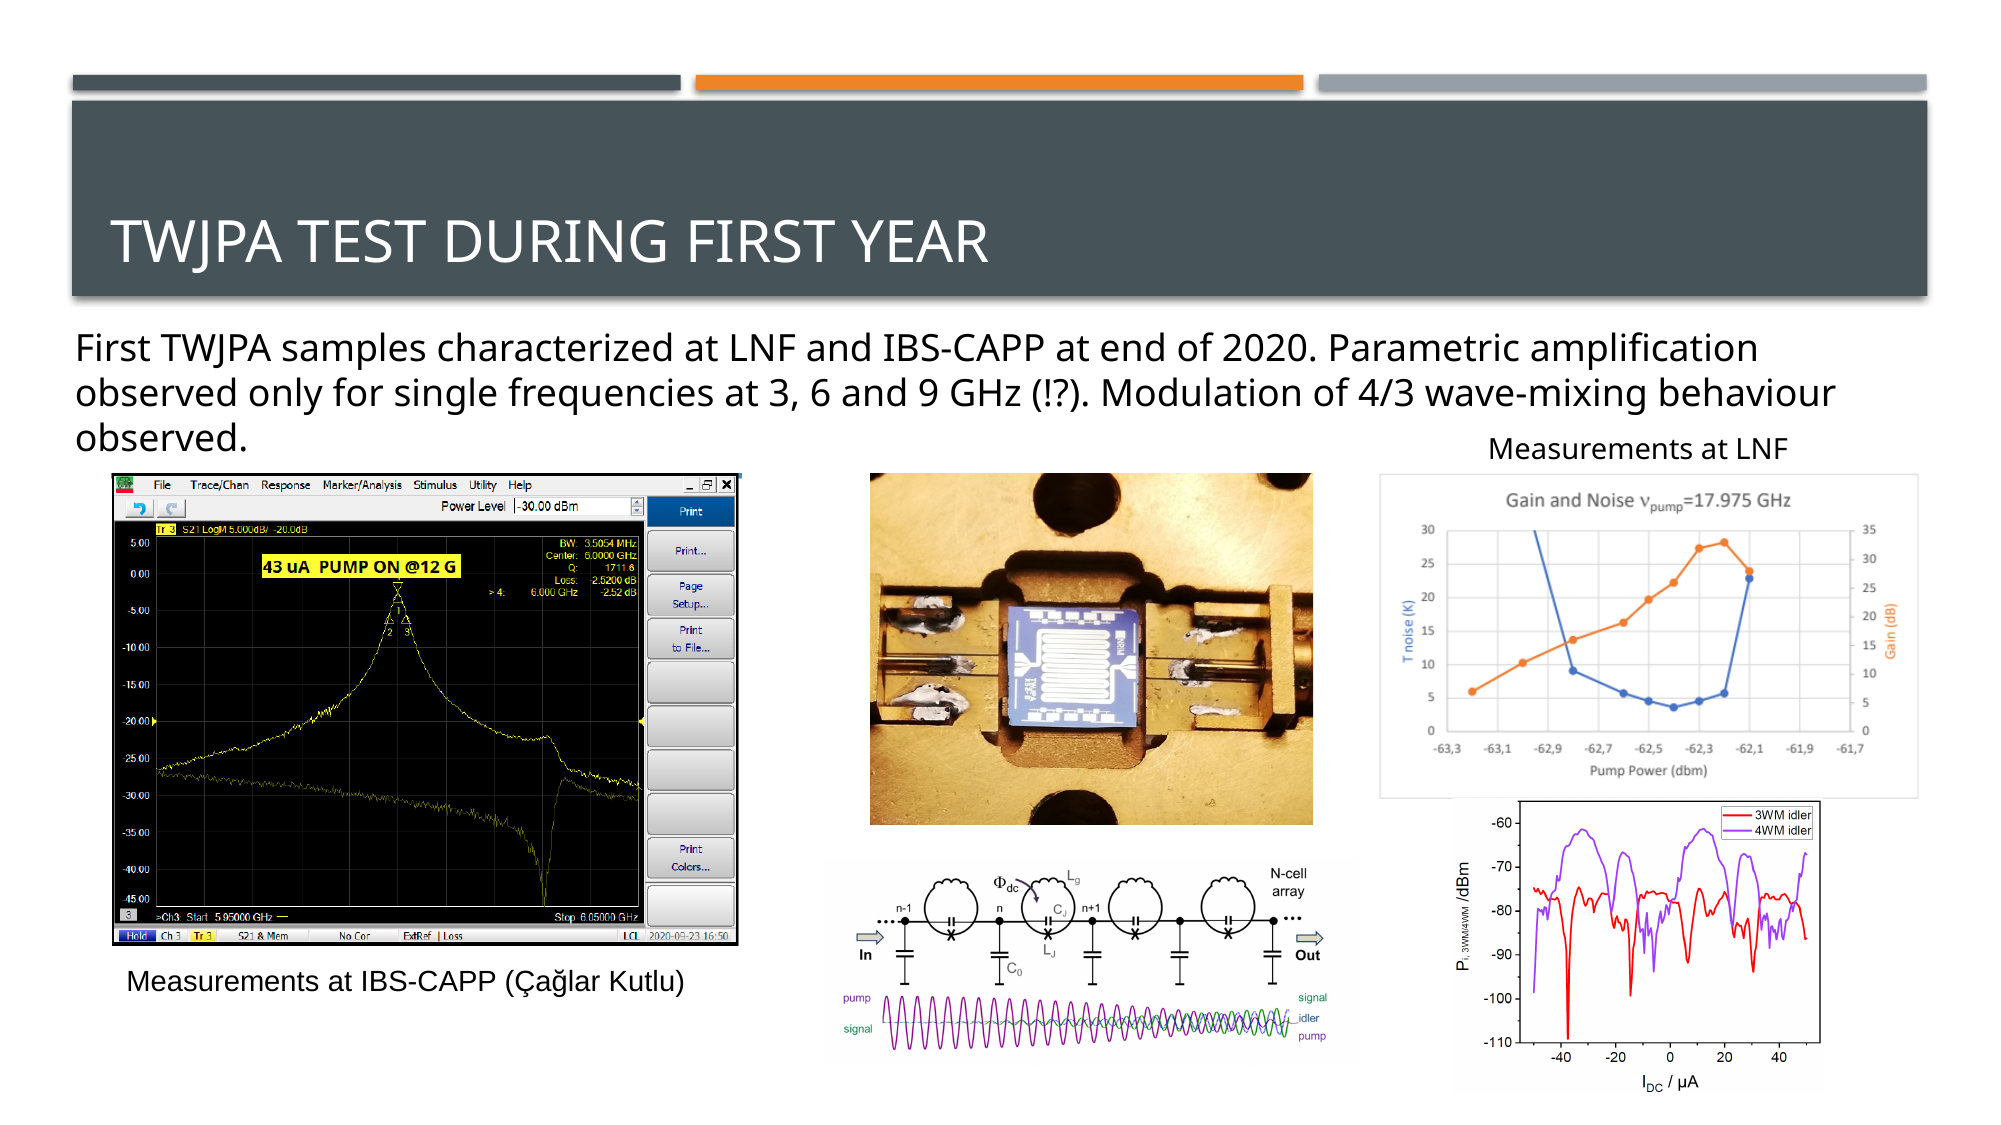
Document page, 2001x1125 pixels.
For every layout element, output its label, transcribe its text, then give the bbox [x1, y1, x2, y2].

text_box First TWJPA samples characterized at LNF and IBS-CAPP at end of 2020. Parametric amplification observed only for single frequencies at 3, 6 and 9 GHz (!?). Modulation of 4/3 wave-mixing behaviour observed. [60, 316, 1930, 467]
title TWJPA Test during first year [95, 115, 1905, 282]
text_box Measurements at LNF [1473, 467, 1804, 471]
picture [111, 473, 743, 947]
picture [1378, 473, 1920, 1095]
picture [824, 426, 1359, 1067]
text_box Measurements at IBS-CAPP (Çağlar Kutlu) [111, 955, 742, 1005]
